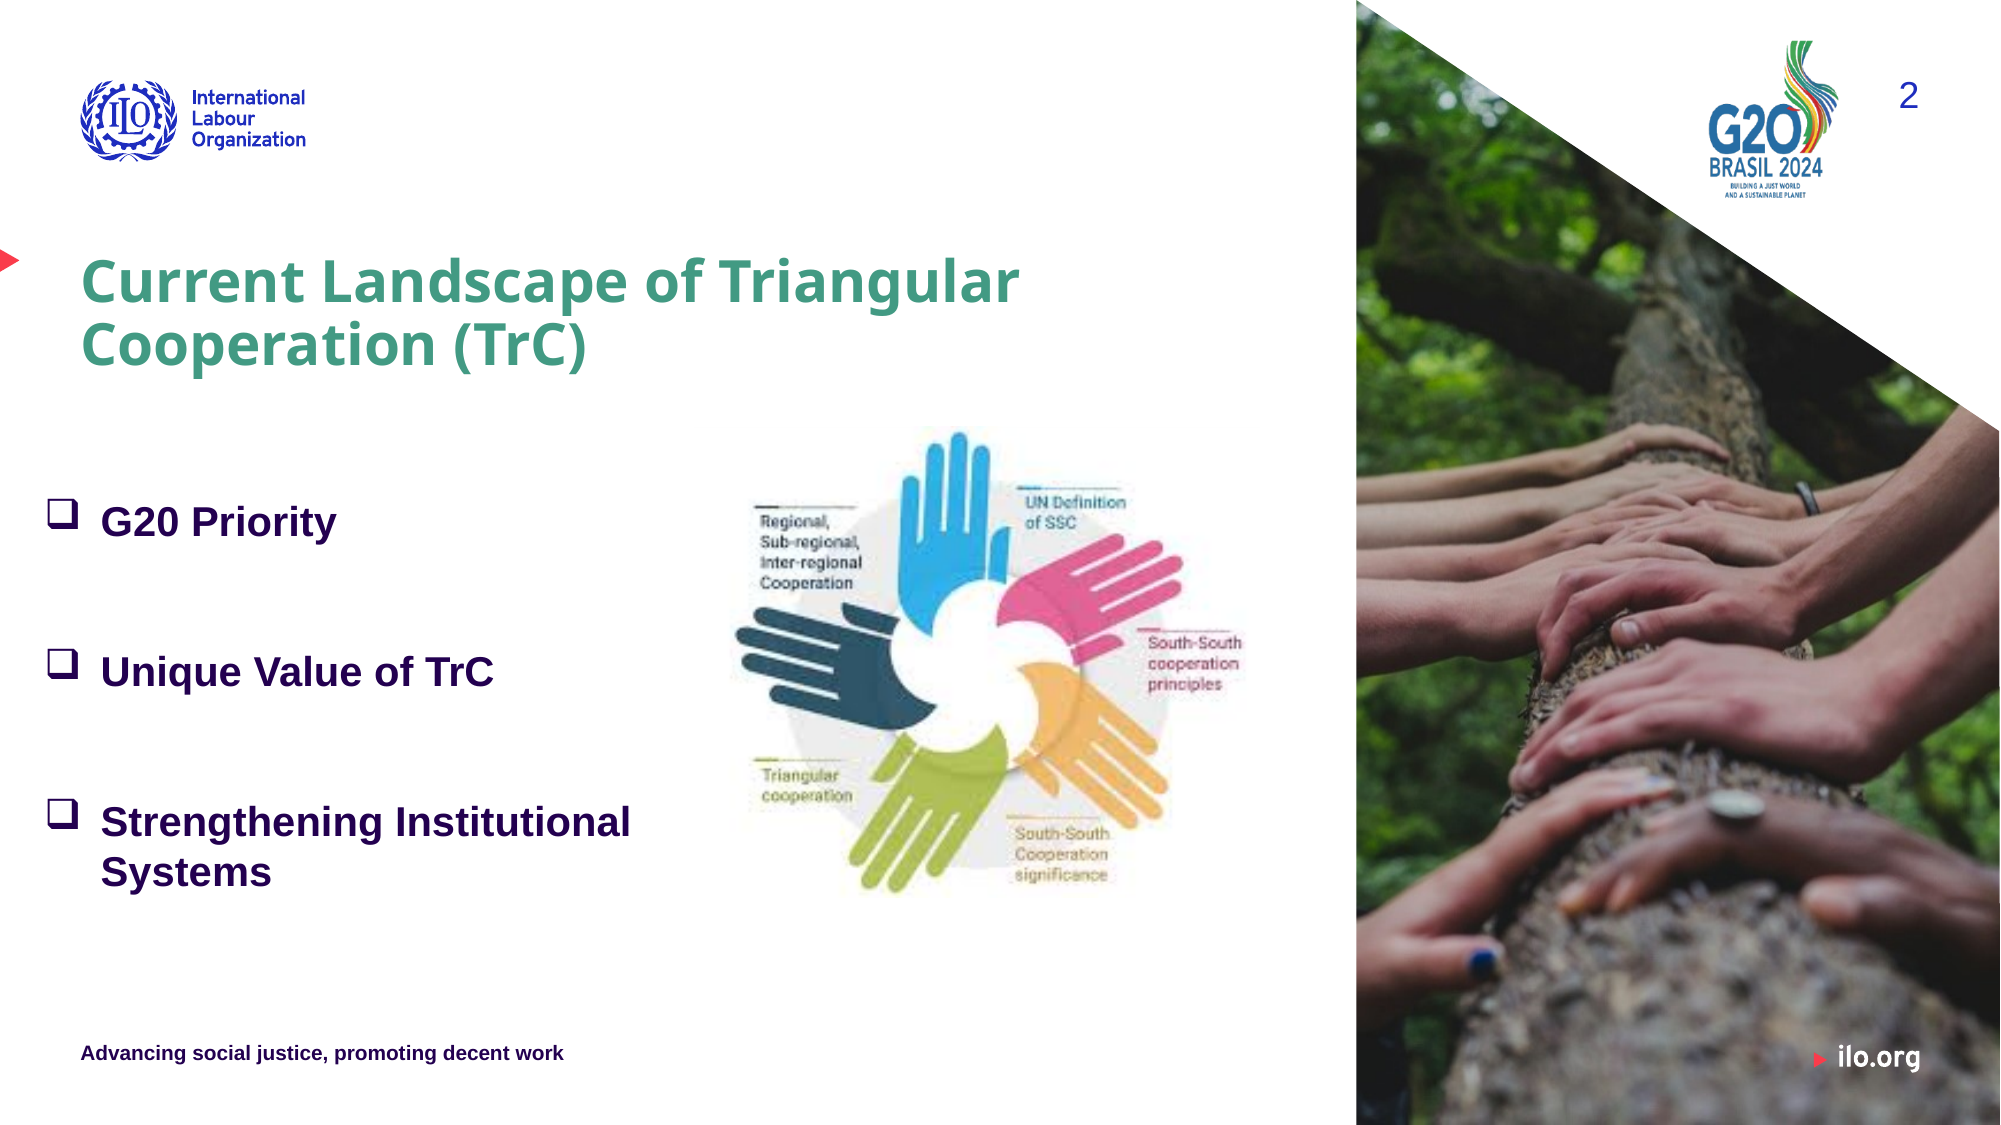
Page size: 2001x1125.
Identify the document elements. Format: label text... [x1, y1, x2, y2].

title Current Landscape of Triangular Cooperation (TrC) [80, 252, 1260, 371]
text_box G20 Priority Unique Value of TrC Strengthening Institutional Systems [29, 487, 762, 1023]
picture [1356, 0, 2000, 1125]
footer Advancing social justice, promoting decent work [80, 1039, 1000, 1070]
picture [694, 426, 1260, 898]
